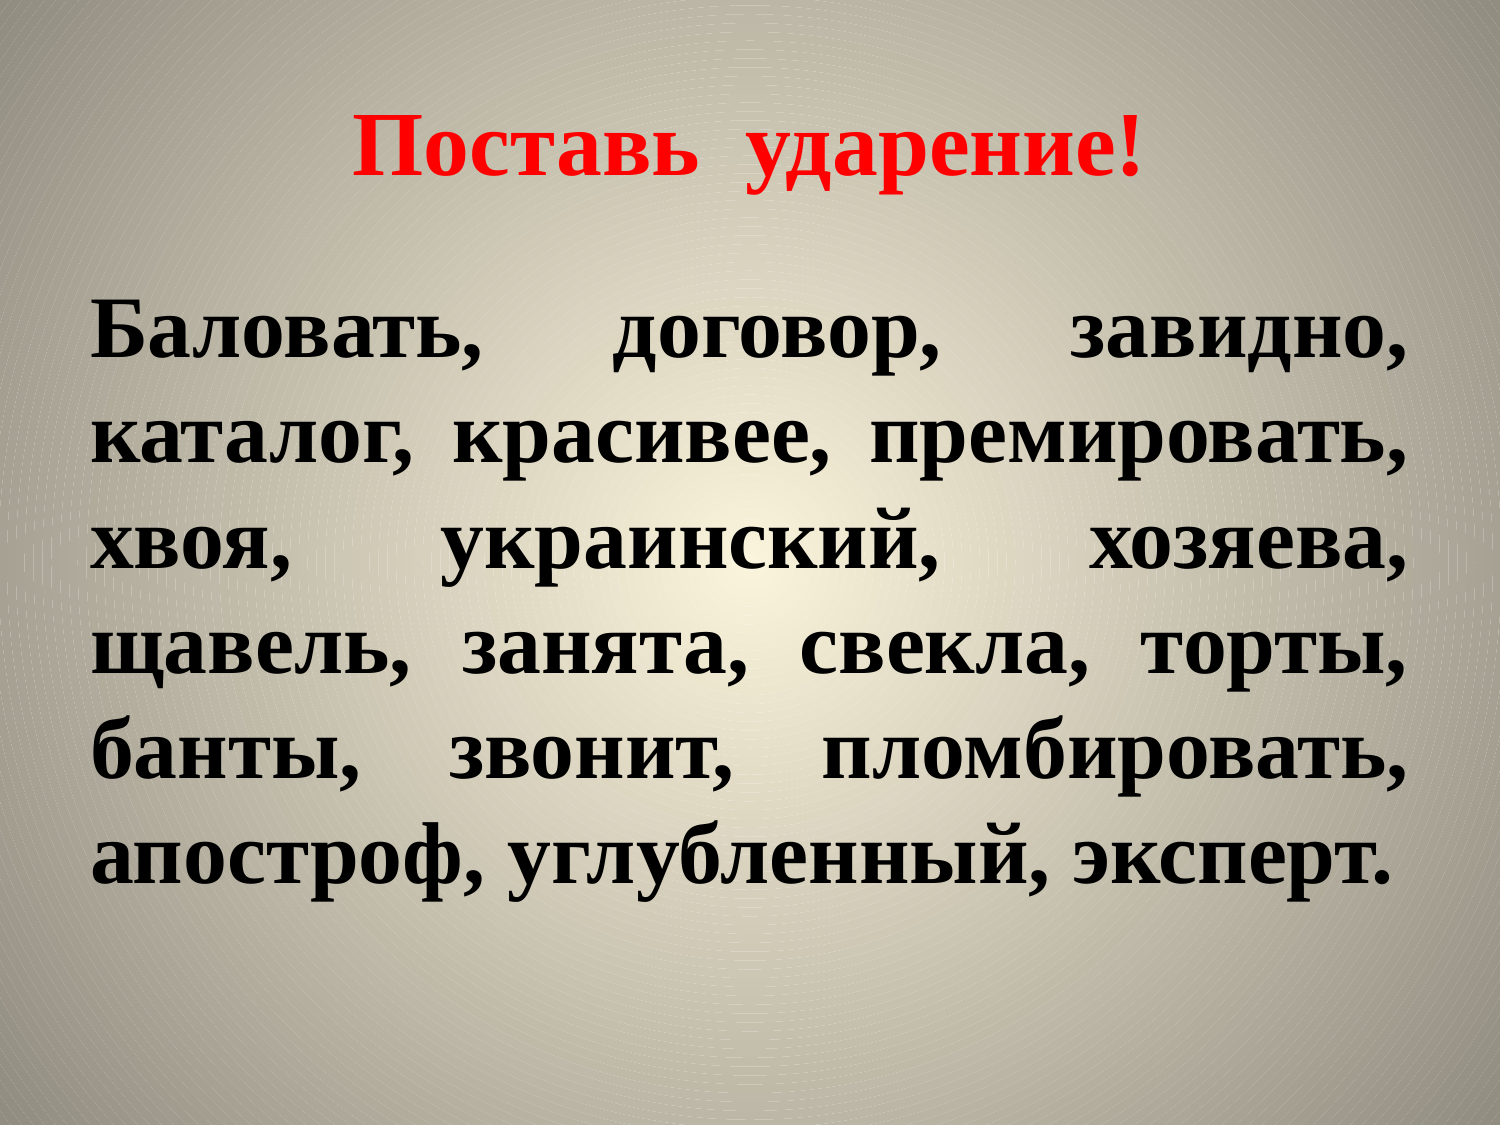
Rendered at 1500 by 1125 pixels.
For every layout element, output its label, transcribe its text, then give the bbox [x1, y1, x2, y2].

list Баловать, договор, завидно, каталог, красивее, премировать, хвоя, украинский, хозяева, щавель, занята, свекла, торты, банты, звонит, пломбировать, апостроф, углубленный, эксперт. [75, 262, 1425, 1005]
title Поставь ударение! [75, 45, 1425, 233]
